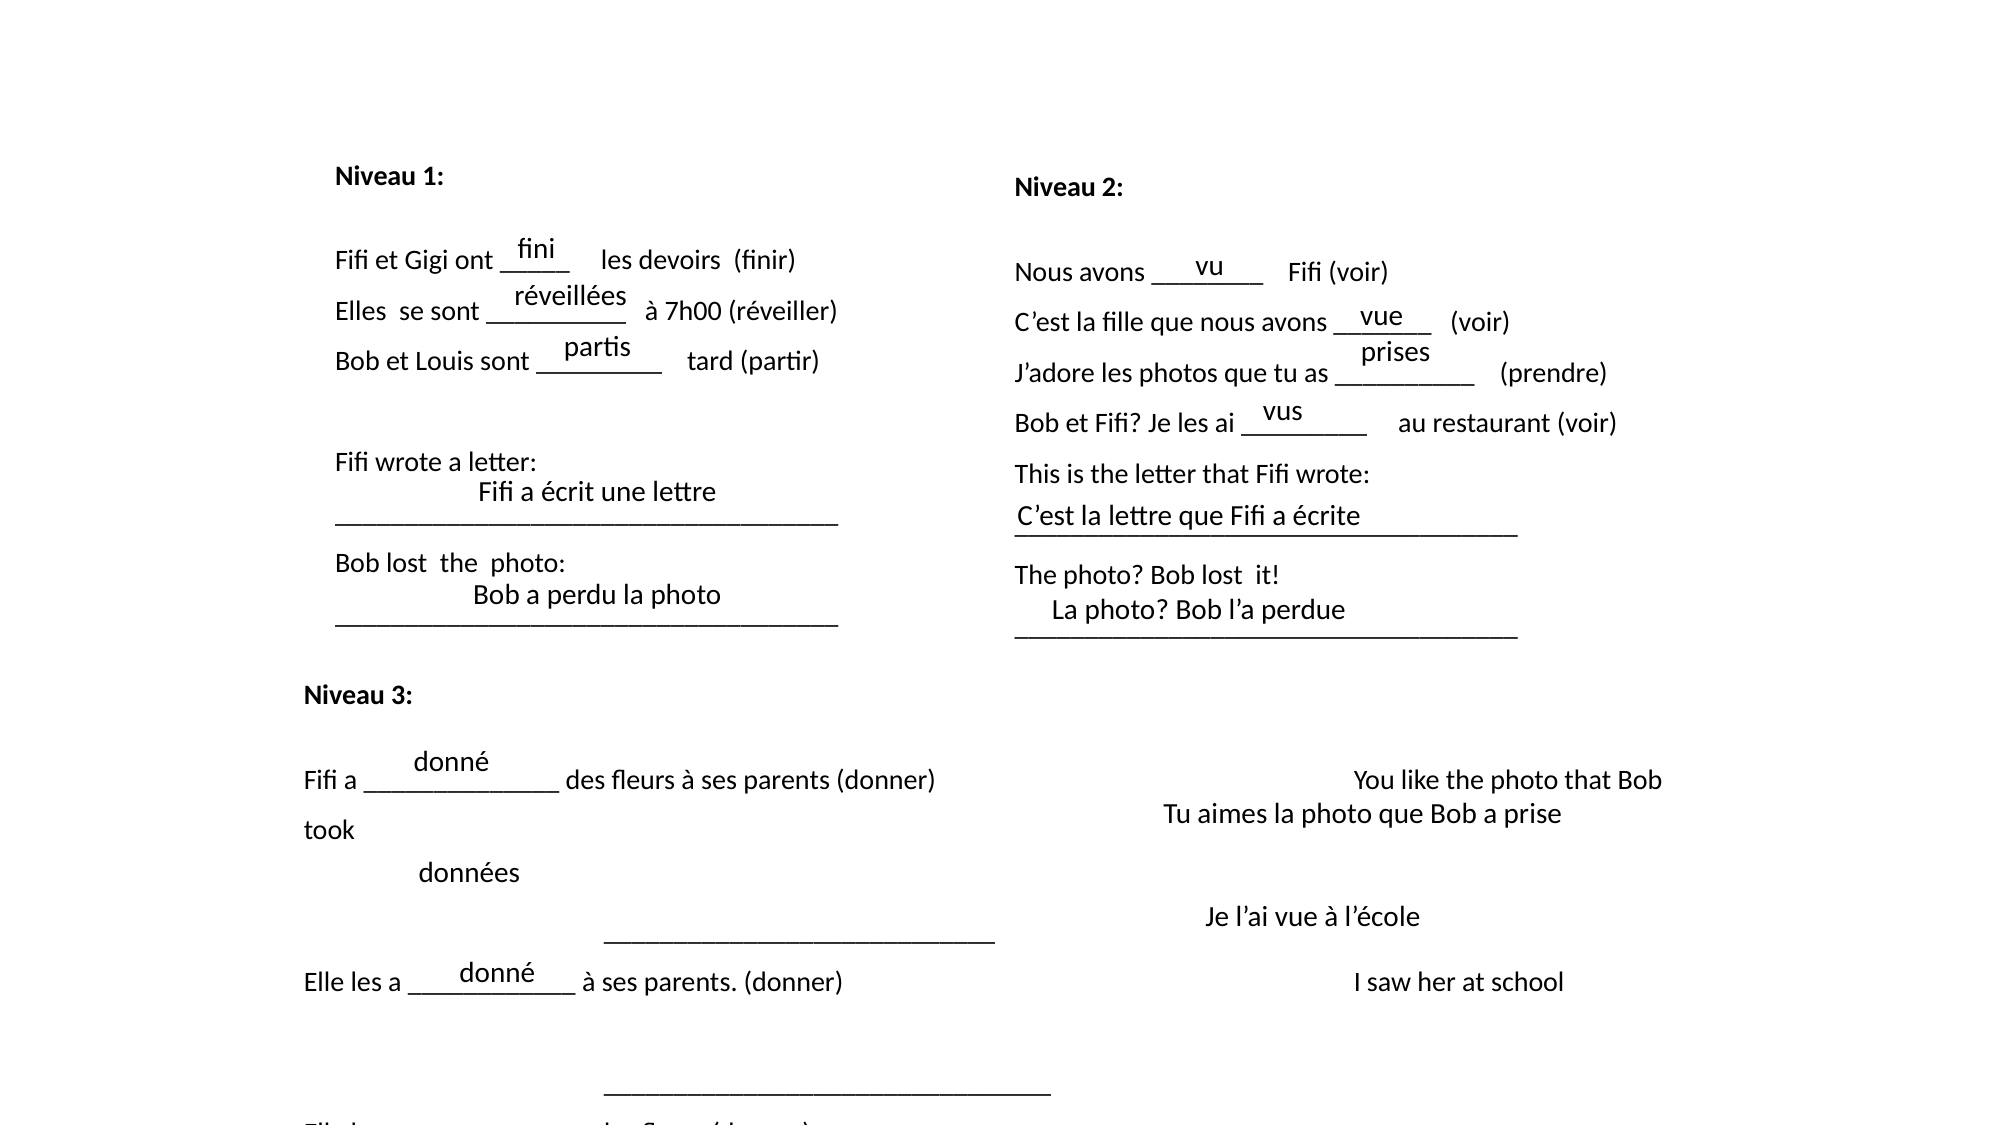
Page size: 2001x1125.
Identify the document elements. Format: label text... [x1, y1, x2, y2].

text_box Bob a perdu la photo [458, 568, 737, 618]
text_box vus [1248, 384, 1318, 434]
text_box donné [398, 735, 505, 785]
text_box fini [502, 222, 571, 268]
text_box donné [444, 945, 551, 996]
text_box C’est la lettre que Fifi a écrite [1002, 489, 1376, 539]
text_box Fifi a écrit une lettre [463, 464, 732, 515]
text_box Niveau 3: Fifi a ______________ des fleurs à ses parents (donner) You like the photo that Bob took ____________________________ Elle les a ____________ à ses parents. (donner) I saw her at school ________________________________ Elle leur a ____________ des fleurs (donner) [289, 669, 1680, 1125]
text_box Niveau 2: Nous avons ________ Fifi (voir) C’est la fille que nous avons _______ (voir) J’adore les photos que tu as __________ (prendre) Bob et Fifi? Je les ai _________ au restaurant (voir) This is the letter that Fifi wrote: ____________________________________ The photo? Bob lost it! ____________________________________ [999, 161, 1750, 649]
text_box La photo? Bob l’a perdue [1037, 583, 1361, 633]
text_box Niveau 1: Fifi et Gigi ont _____ les devoirs (finir) Elles se sont __________ à 7h00 (réveiller) Bob et Louis sont _________ tard (partir) Fifi wrote a letter: ____________________________________ Bob lost the photo: ____________________________________ [320, 149, 859, 669]
text_box données [403, 846, 536, 896]
text_box vue [1345, 289, 1420, 325]
text_box Tu aimes la photo que Bob a prise [1148, 787, 1578, 838]
text_box Je l’ai vue à l’école [1190, 889, 1436, 940]
text_box prises [1345, 325, 1446, 375]
text_box vu [1180, 238, 1239, 289]
text_box partis [549, 320, 647, 370]
text_box réveillées [499, 268, 642, 319]
